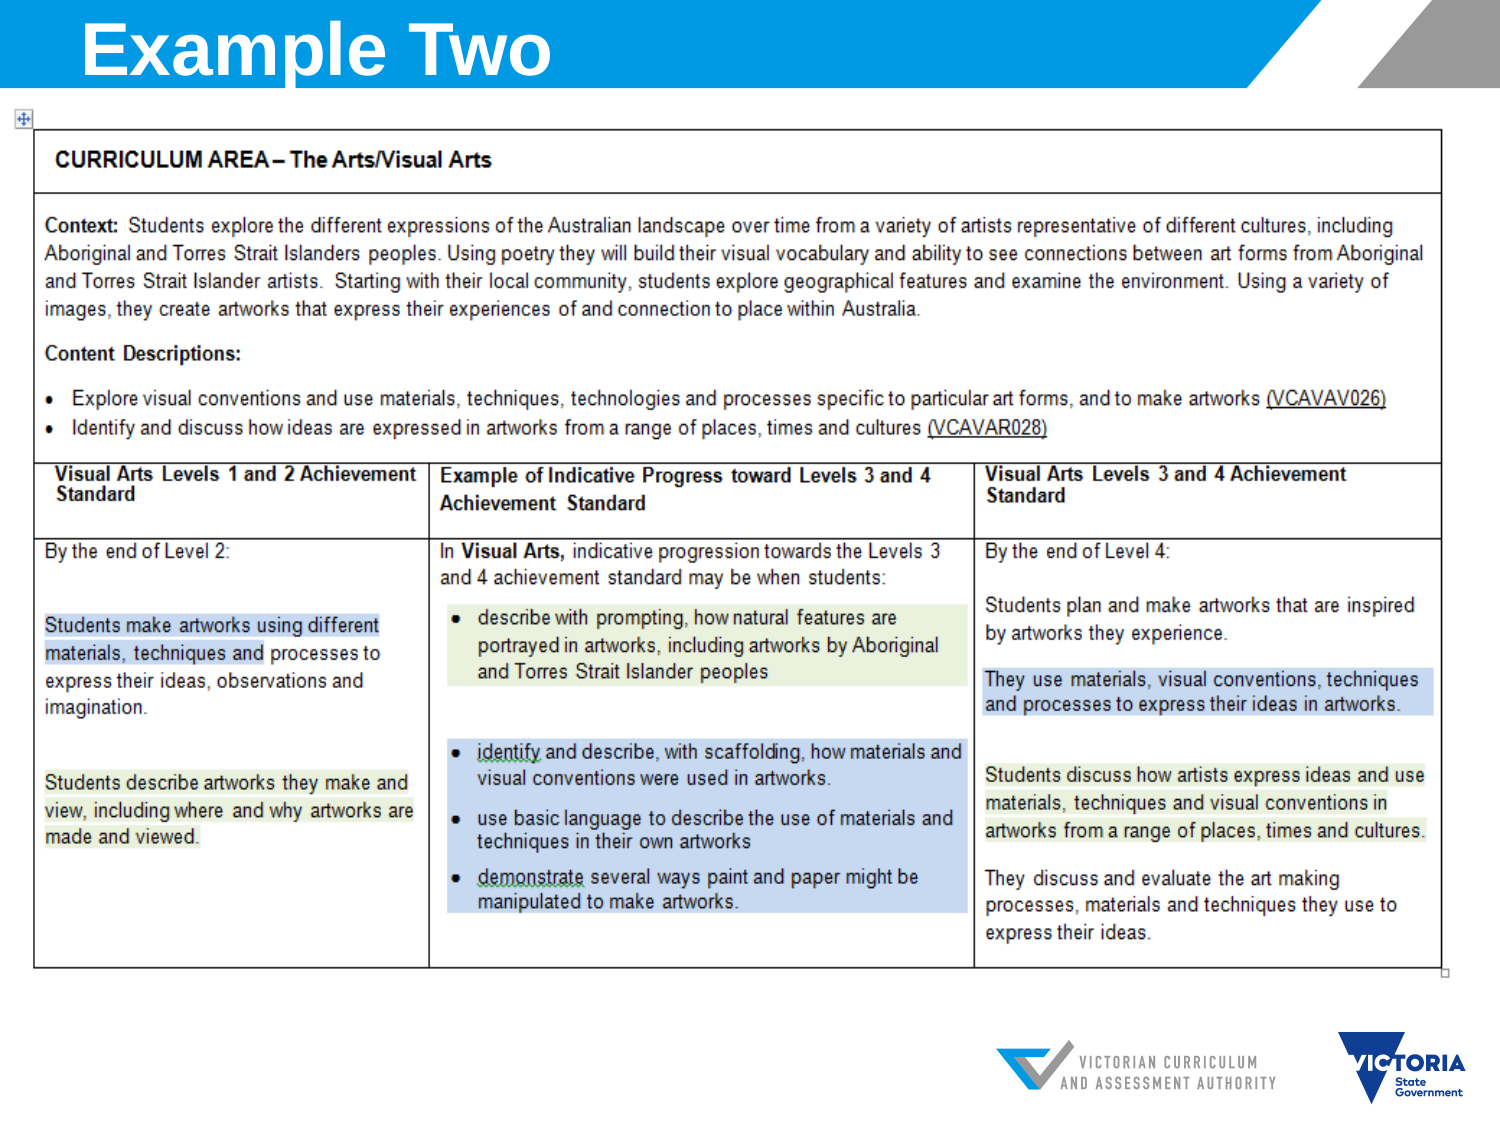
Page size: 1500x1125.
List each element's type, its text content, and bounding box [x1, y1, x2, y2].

picture [0, 0, 1500, 1125]
title Example Two [64, 1, 1275, 89]
